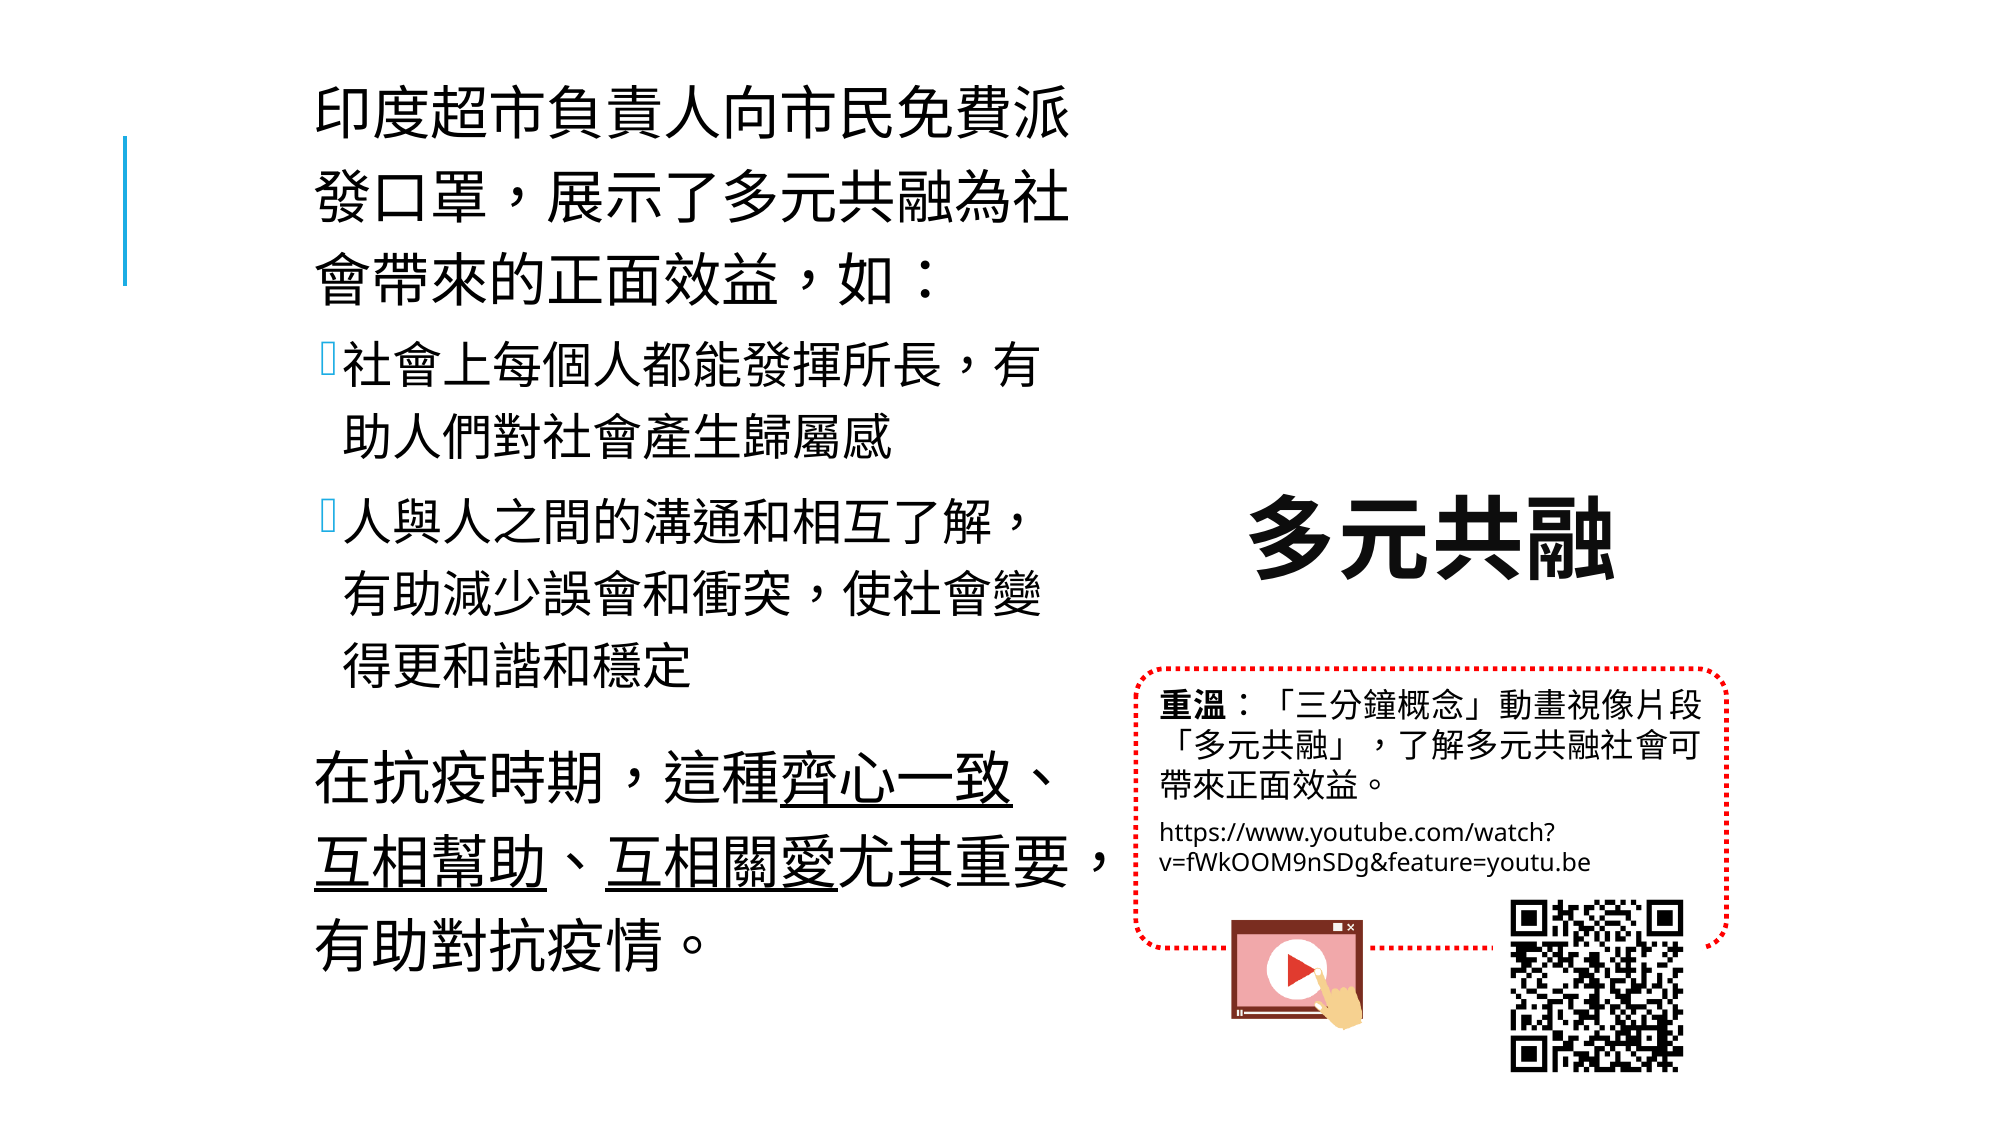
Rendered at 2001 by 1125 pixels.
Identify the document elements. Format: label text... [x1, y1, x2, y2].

list 印度超市負責人向市民免費派發口罩，展示了多元共融為社會帶來的正面效益，如： 社會上每個人都能發揮所長，有助人們對社會產生歸屬感 人與人之間的溝通和相互了解，有助減少誤會和衝突，使社會變得更和諧和穩定 在抗疫時期，這種齊心一致、互相幫助、互相關愛尤其重要，有助對抗疫情。 [291, 54, 1083, 1088]
title 多元共融 [1171, 326, 1691, 598]
picture [1493, 882, 1702, 1091]
picture [1227, 915, 1369, 1032]
text_box 重溫：「三分鐘概念」動畫視像片段「多元共融」，了解多元共融社會可帶來正面效益。 https://www.youtube.com/watch?v=fWkOOM9nSDg&feature=youtu.be [1134, 667, 1728, 950]
